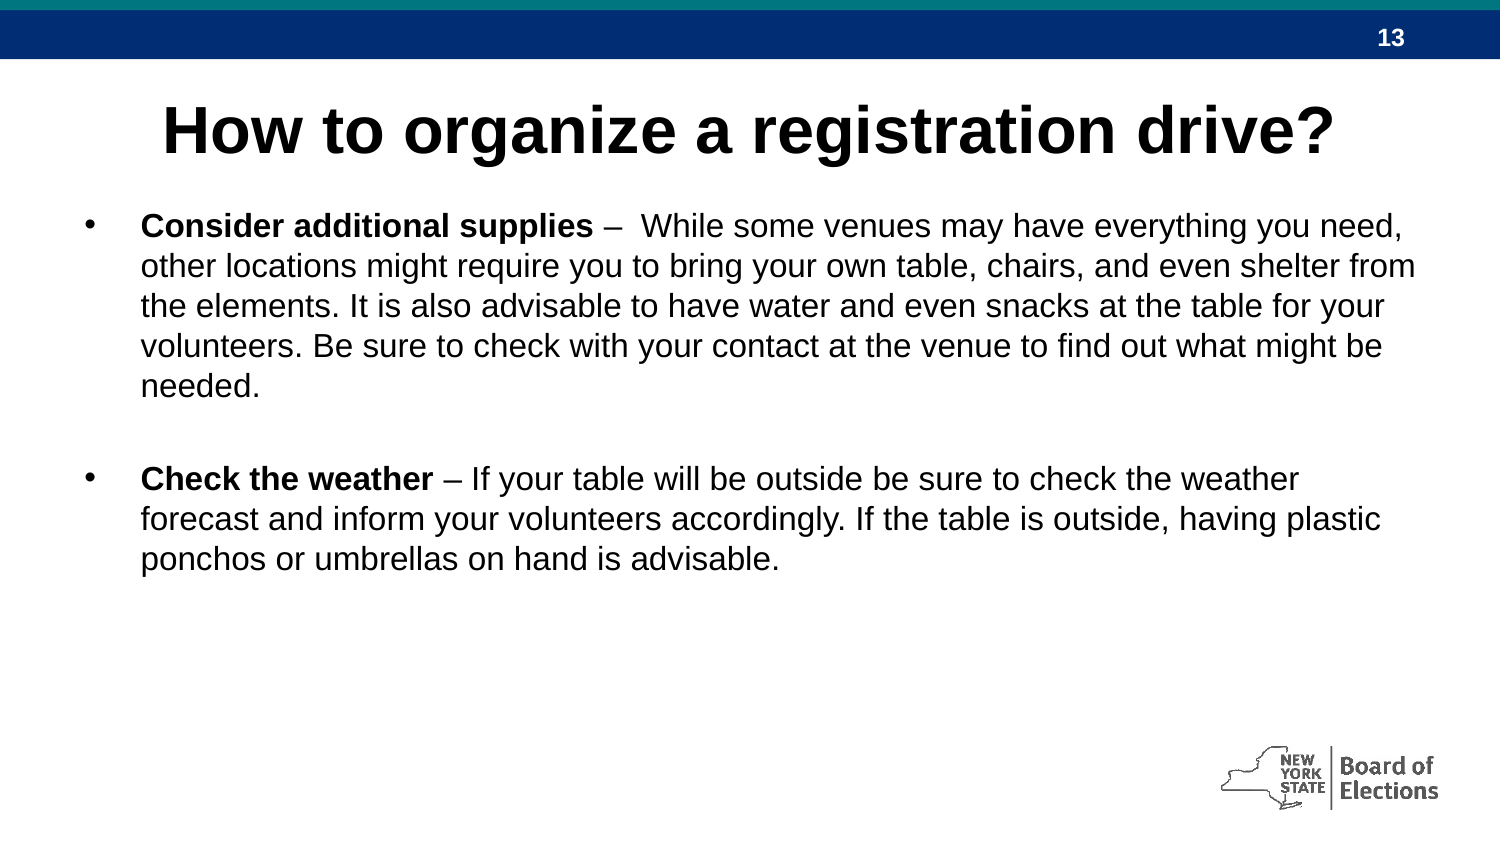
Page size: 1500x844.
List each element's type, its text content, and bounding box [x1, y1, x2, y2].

title How to organize a registration drive? [75, 56, 1425, 196]
list Consider additional supplies – While some venues may have everything you need, other locations might require you to bring your own table, chairs, and even shelter from the elements. It is also advisable to have water and even snacks at the table for your volunteers. Be sure to check with your contact at the venue to find out what might be needed. Check the weather – If your table will be outside be sure to check the weather forecast and inform your volunteers accordingly. If the table is outside, having plastic ponchos or umbrellas on hand is advisable. [69, 196, 1438, 754]
picture [1220, 754, 1438, 810]
